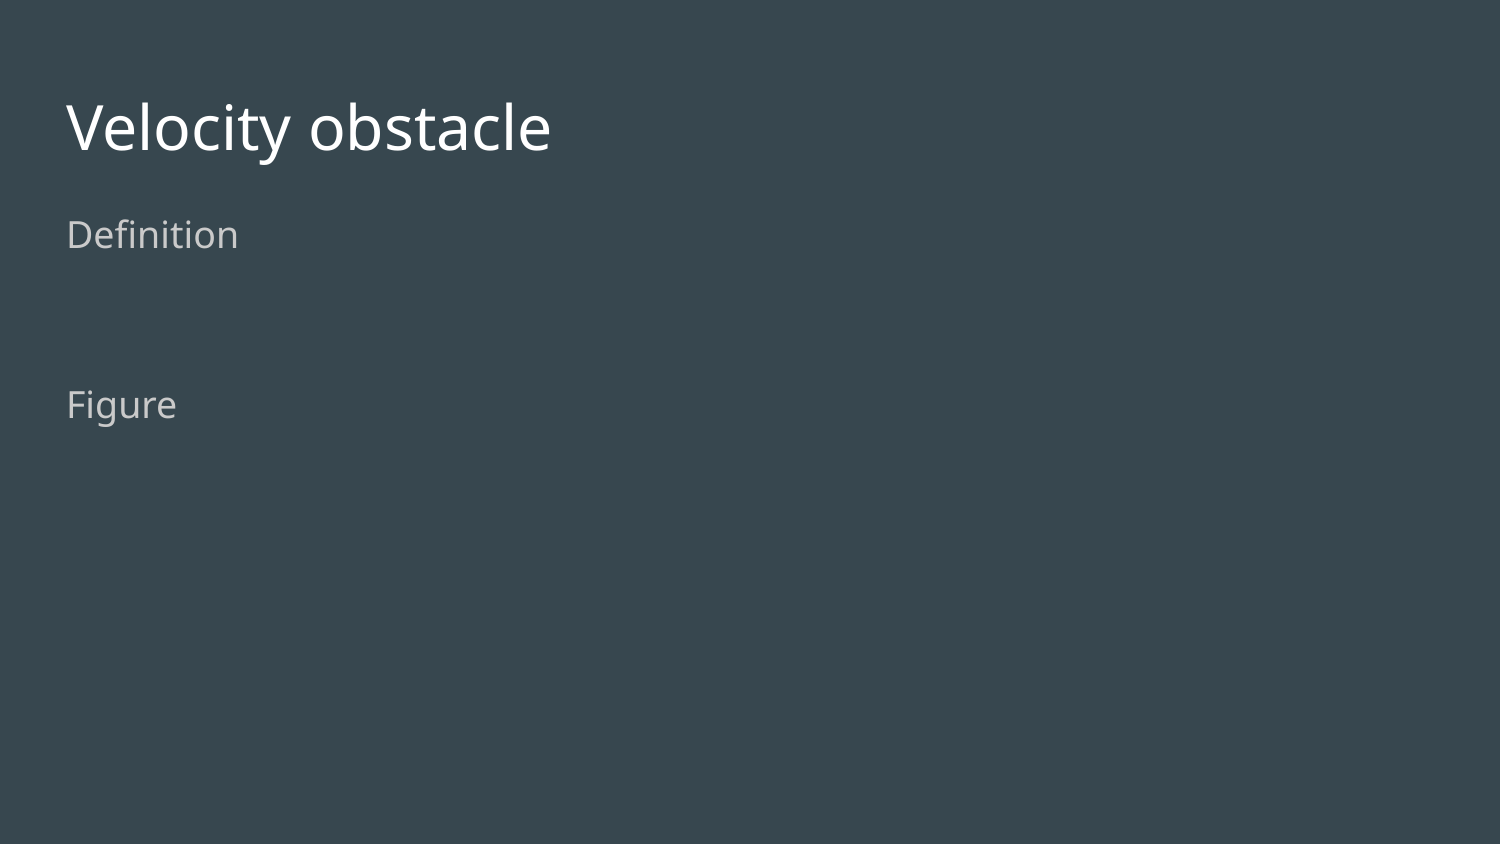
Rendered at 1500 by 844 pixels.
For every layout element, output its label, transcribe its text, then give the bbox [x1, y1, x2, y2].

title Velocity obstacle [51, 72, 1449, 167]
list Definition Figure [51, 189, 1449, 750]
